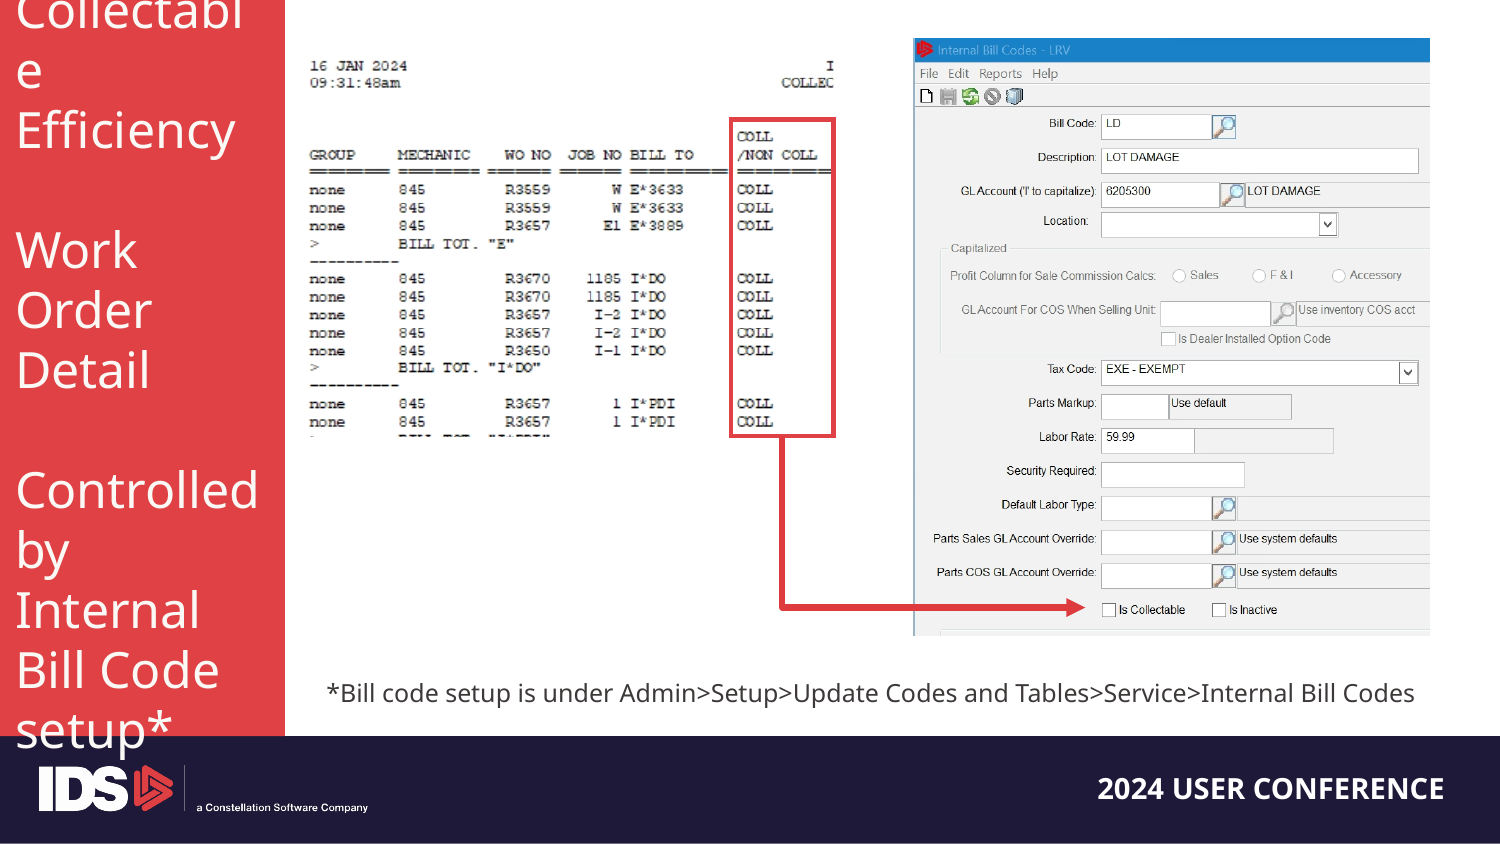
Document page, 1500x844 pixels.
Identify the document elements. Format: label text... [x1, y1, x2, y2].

picture [913, 38, 1430, 636]
picture [39, 765, 368, 813]
text_box *Bill code setup is under Admin>Setup>Update Codes and Tables>Service>Internal Bill Codes [311, 649, 1459, 737]
text_box Collectable Efficiency Work Order Detail Controlled by Internal Bill Code setup* [0, 0, 285, 737]
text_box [847, 370, 1020, 674]
picture [284, 0, 834, 437]
